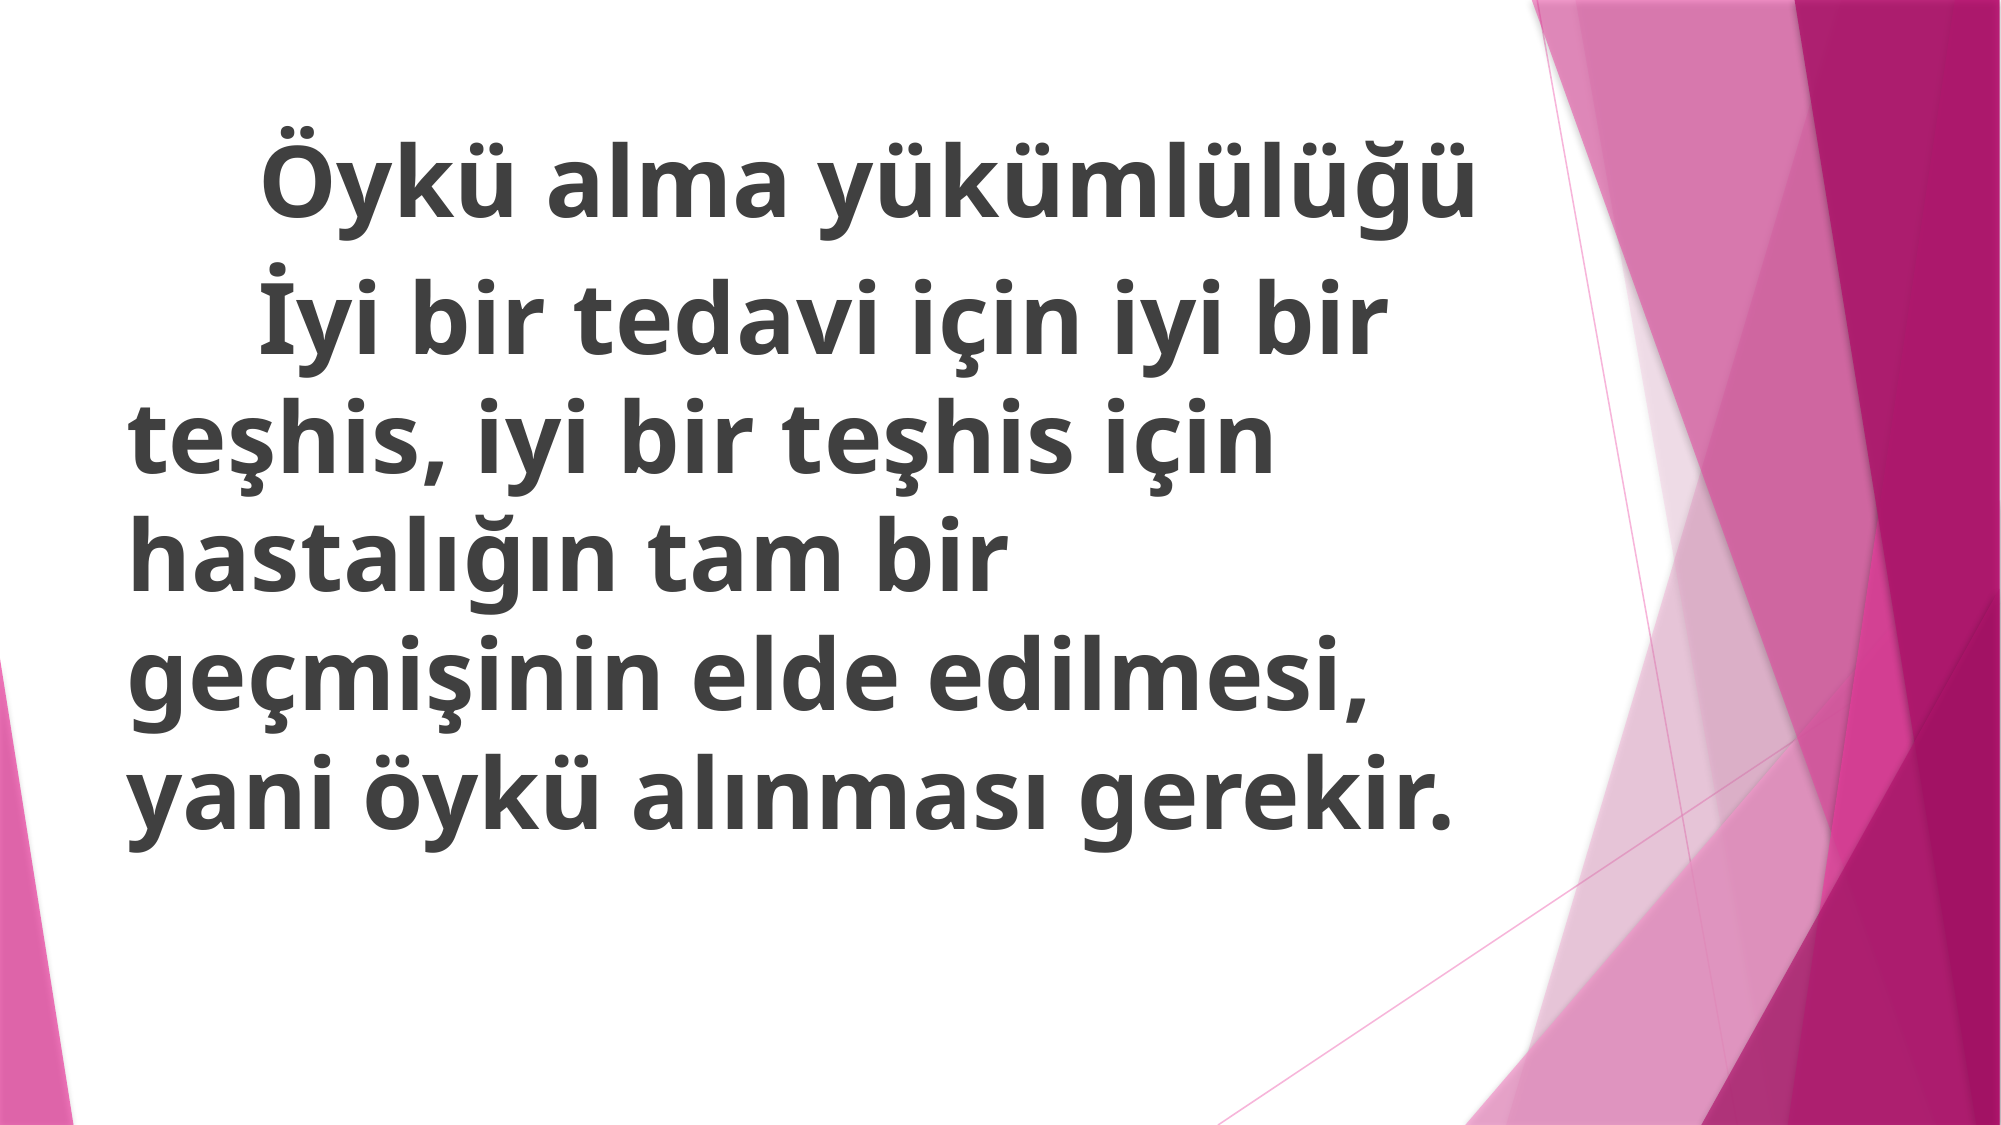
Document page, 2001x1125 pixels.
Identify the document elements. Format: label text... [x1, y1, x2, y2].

list Öykü alma yükümlülüğü İyi bir tedavi için iyi bir teşhis, iyi bir teşhis için hastalığın tam bir geçmişinin elde edilmesi, yani öykü alınması gerekir. [111, 110, 1522, 991]
